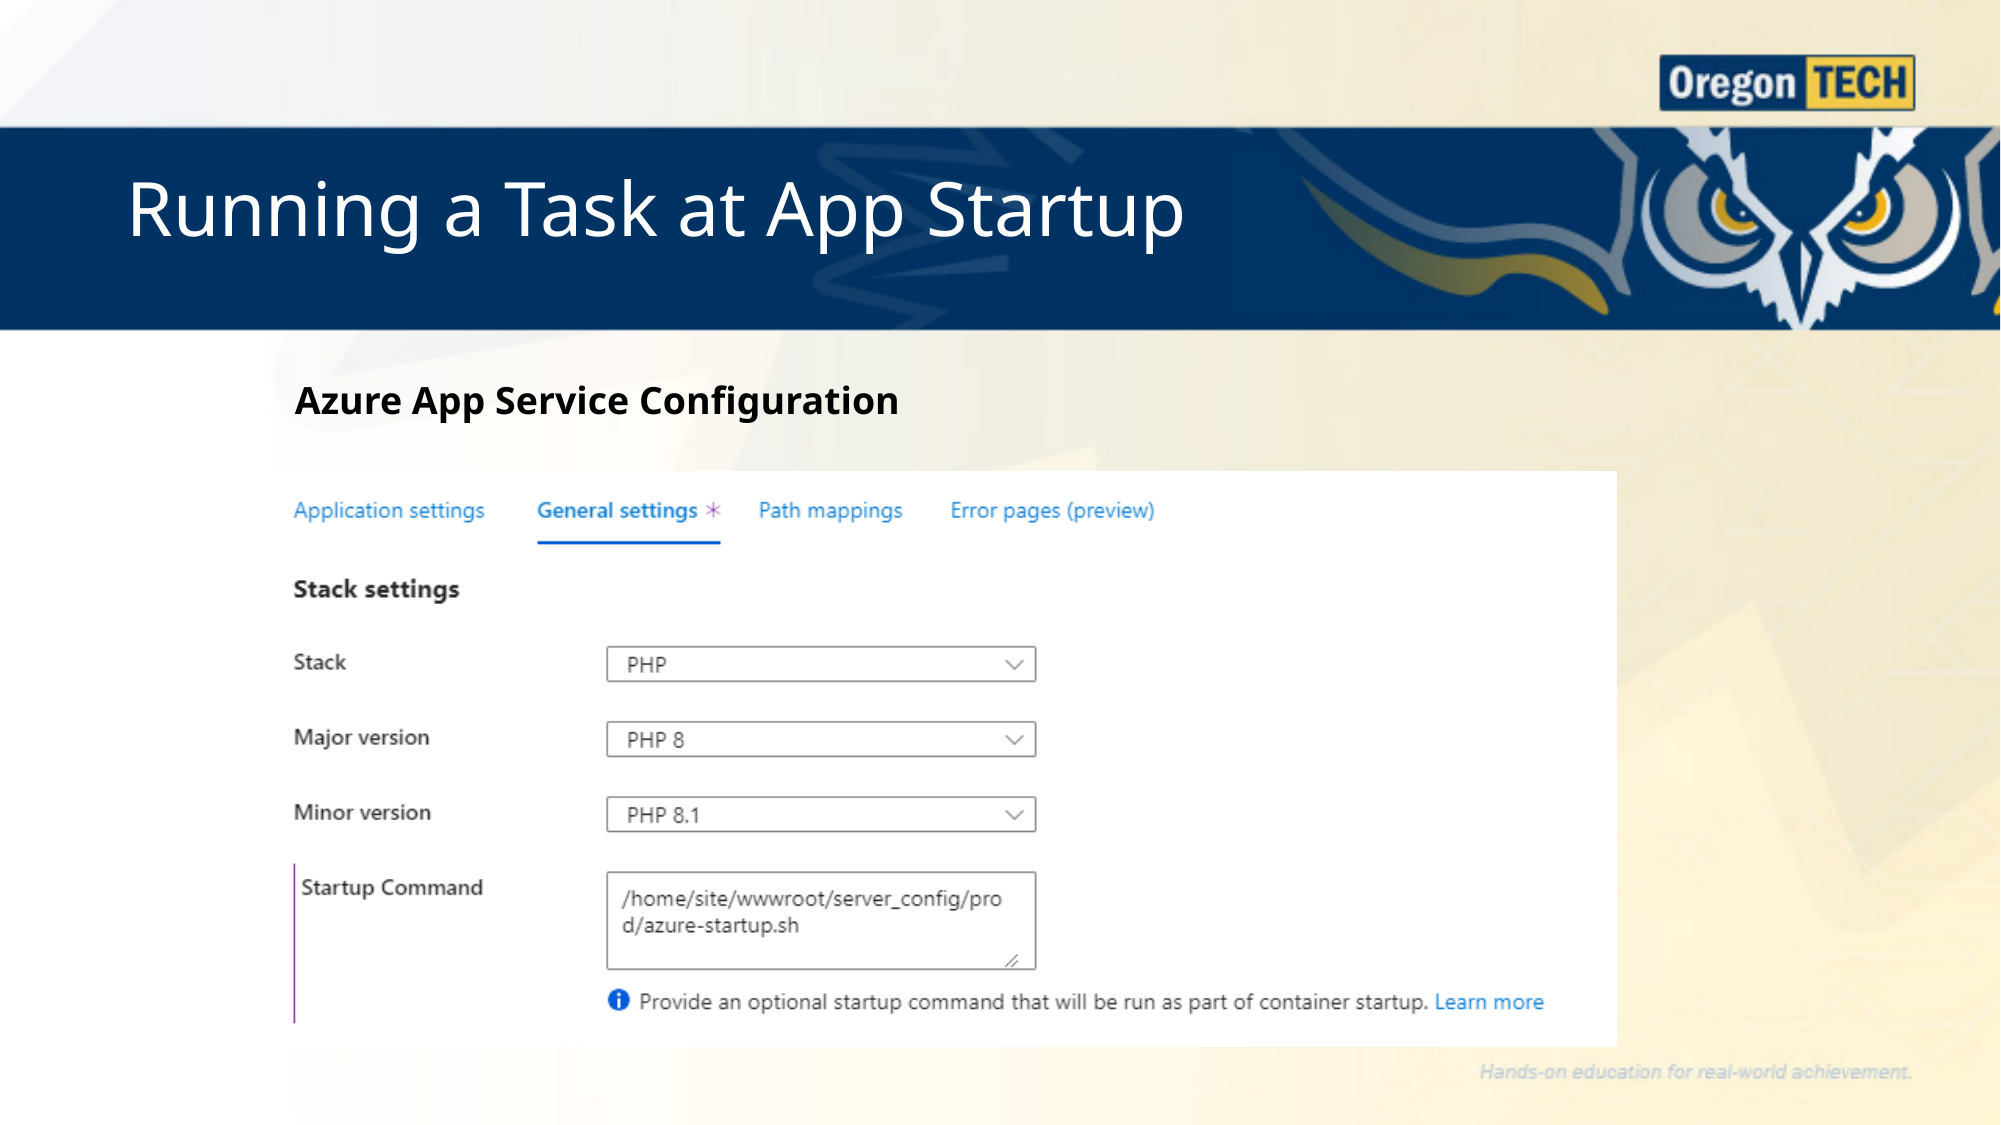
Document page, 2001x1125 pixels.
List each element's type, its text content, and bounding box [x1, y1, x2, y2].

picture [0, 0, 2001, 1125]
title Running a Task at App Startup [111, 123, 1689, 301]
text_box Azure App Service Configuration [280, 369, 916, 430]
